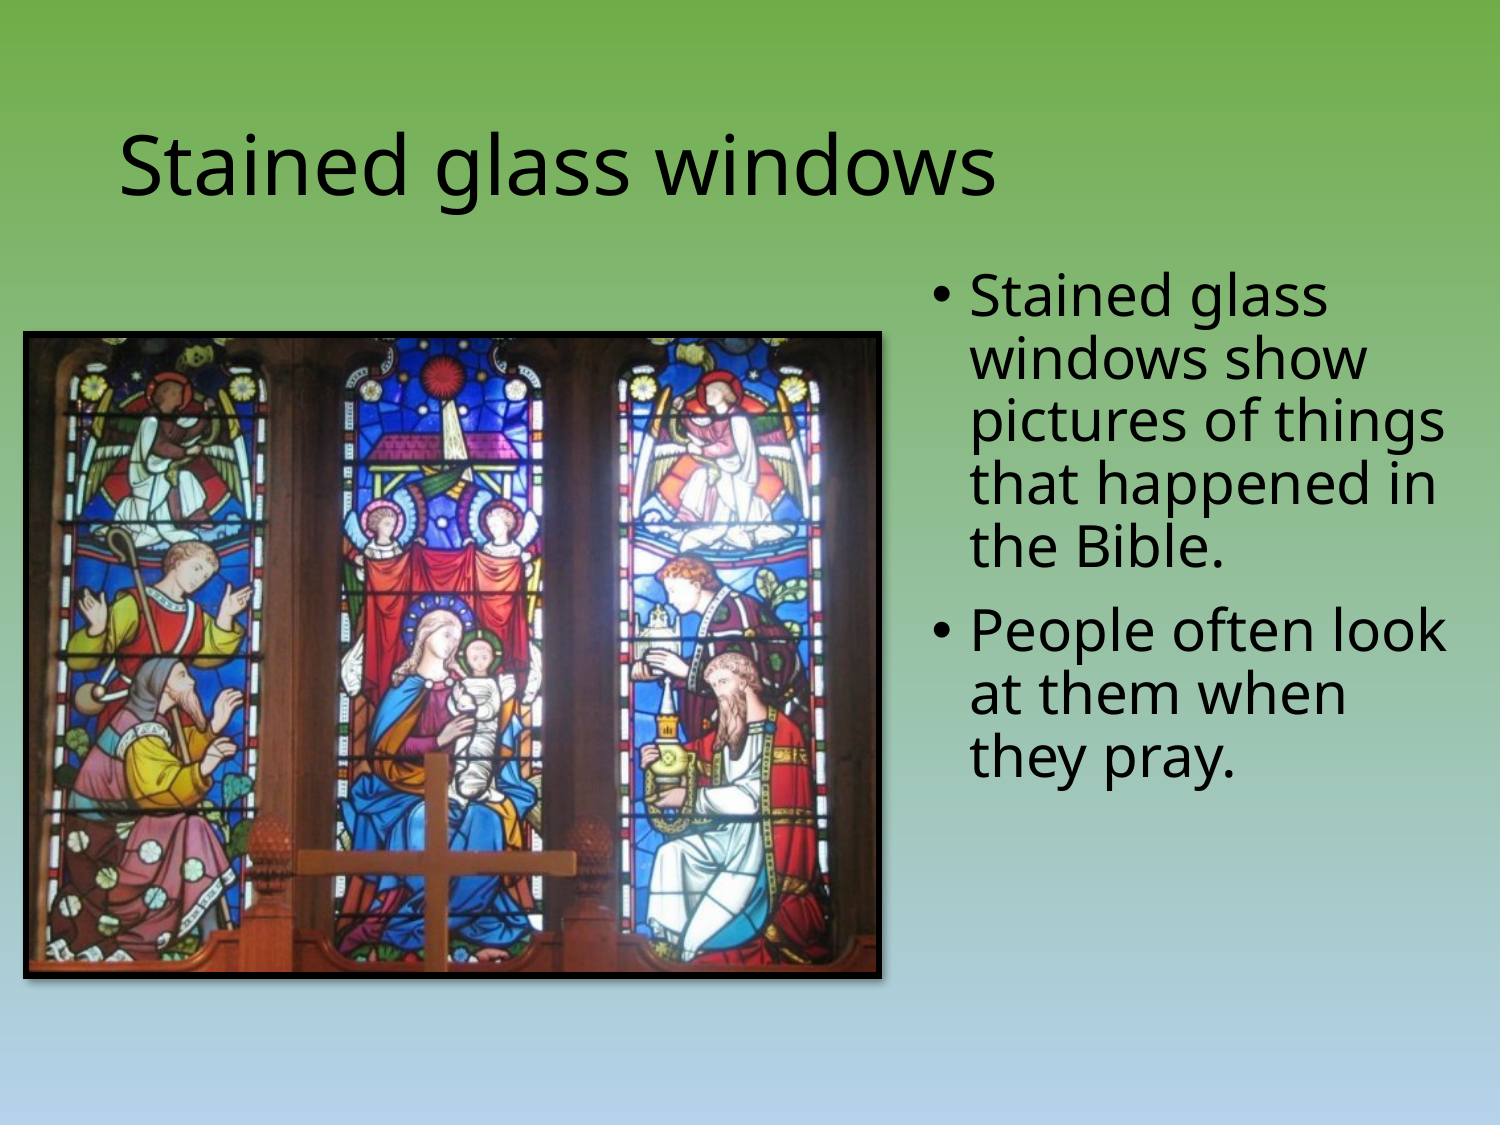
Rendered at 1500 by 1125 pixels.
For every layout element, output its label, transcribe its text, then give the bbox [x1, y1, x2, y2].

list Stained glass windows show pictures of things that happened in the Bible. People often look at them when they pray. [916, 258, 1471, 1109]
picture [29, 337, 876, 973]
title Stained glass windows [103, 59, 1397, 278]
